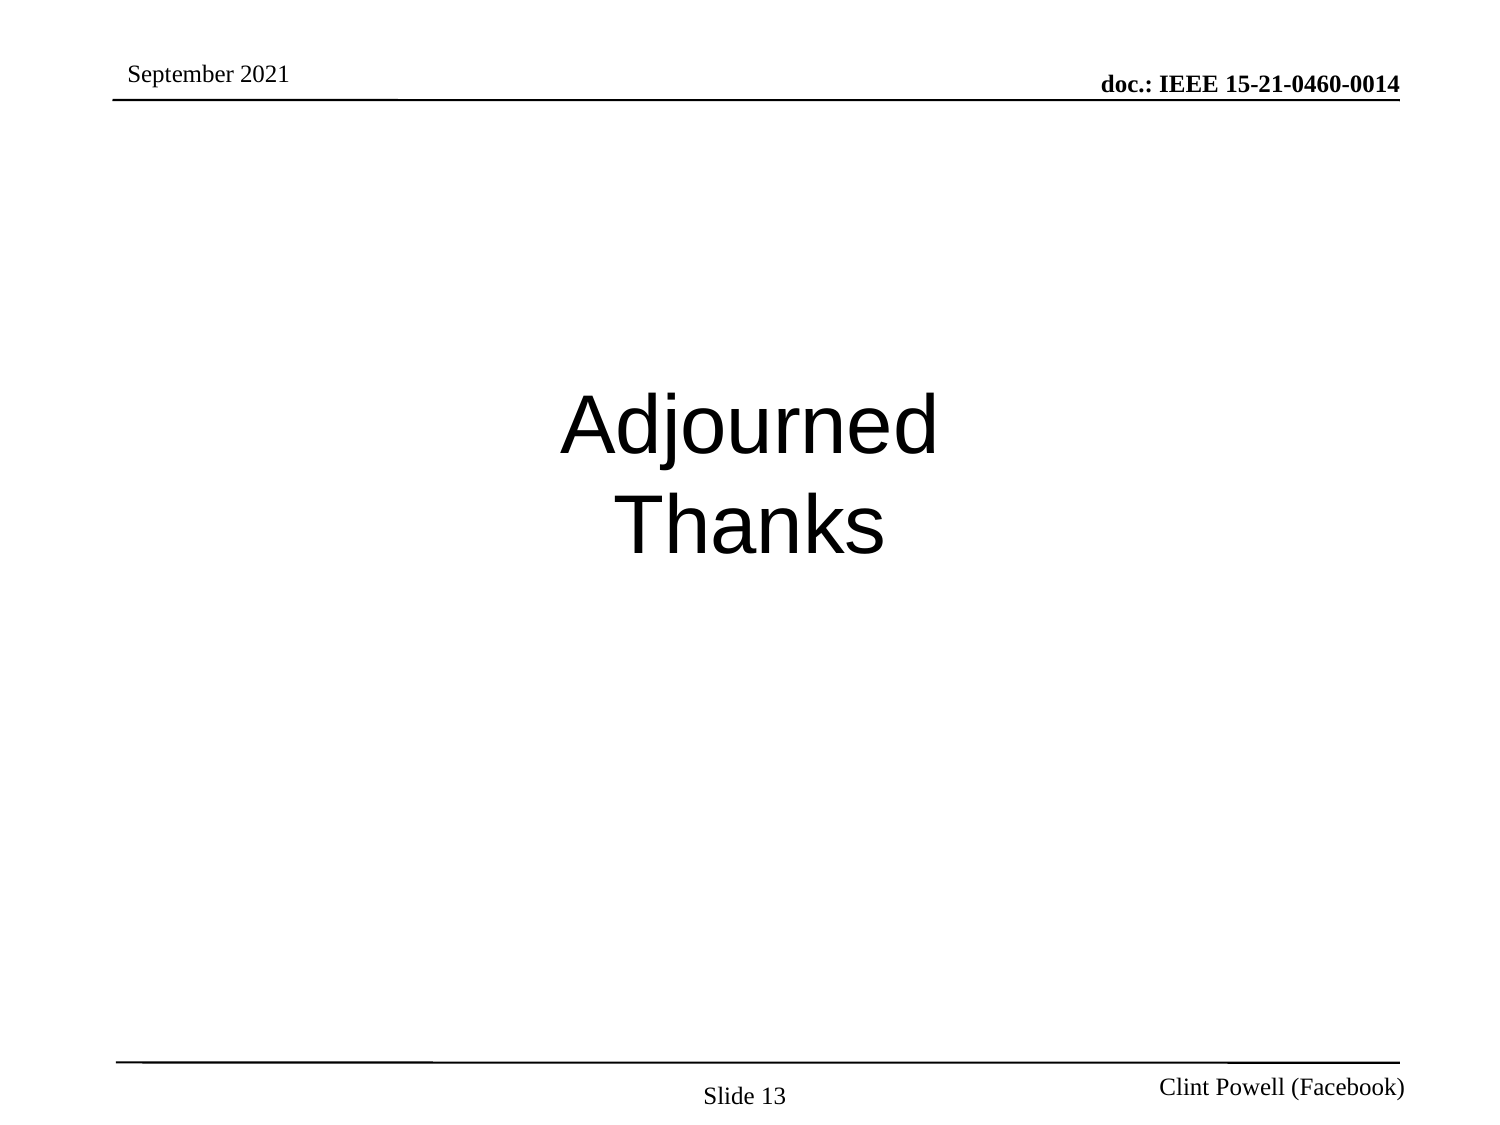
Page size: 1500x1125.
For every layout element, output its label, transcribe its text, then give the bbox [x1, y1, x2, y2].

title Adjourned Thanks [112, 349, 1388, 591]
slide_number Slide 13 [690, 1075, 799, 1115]
